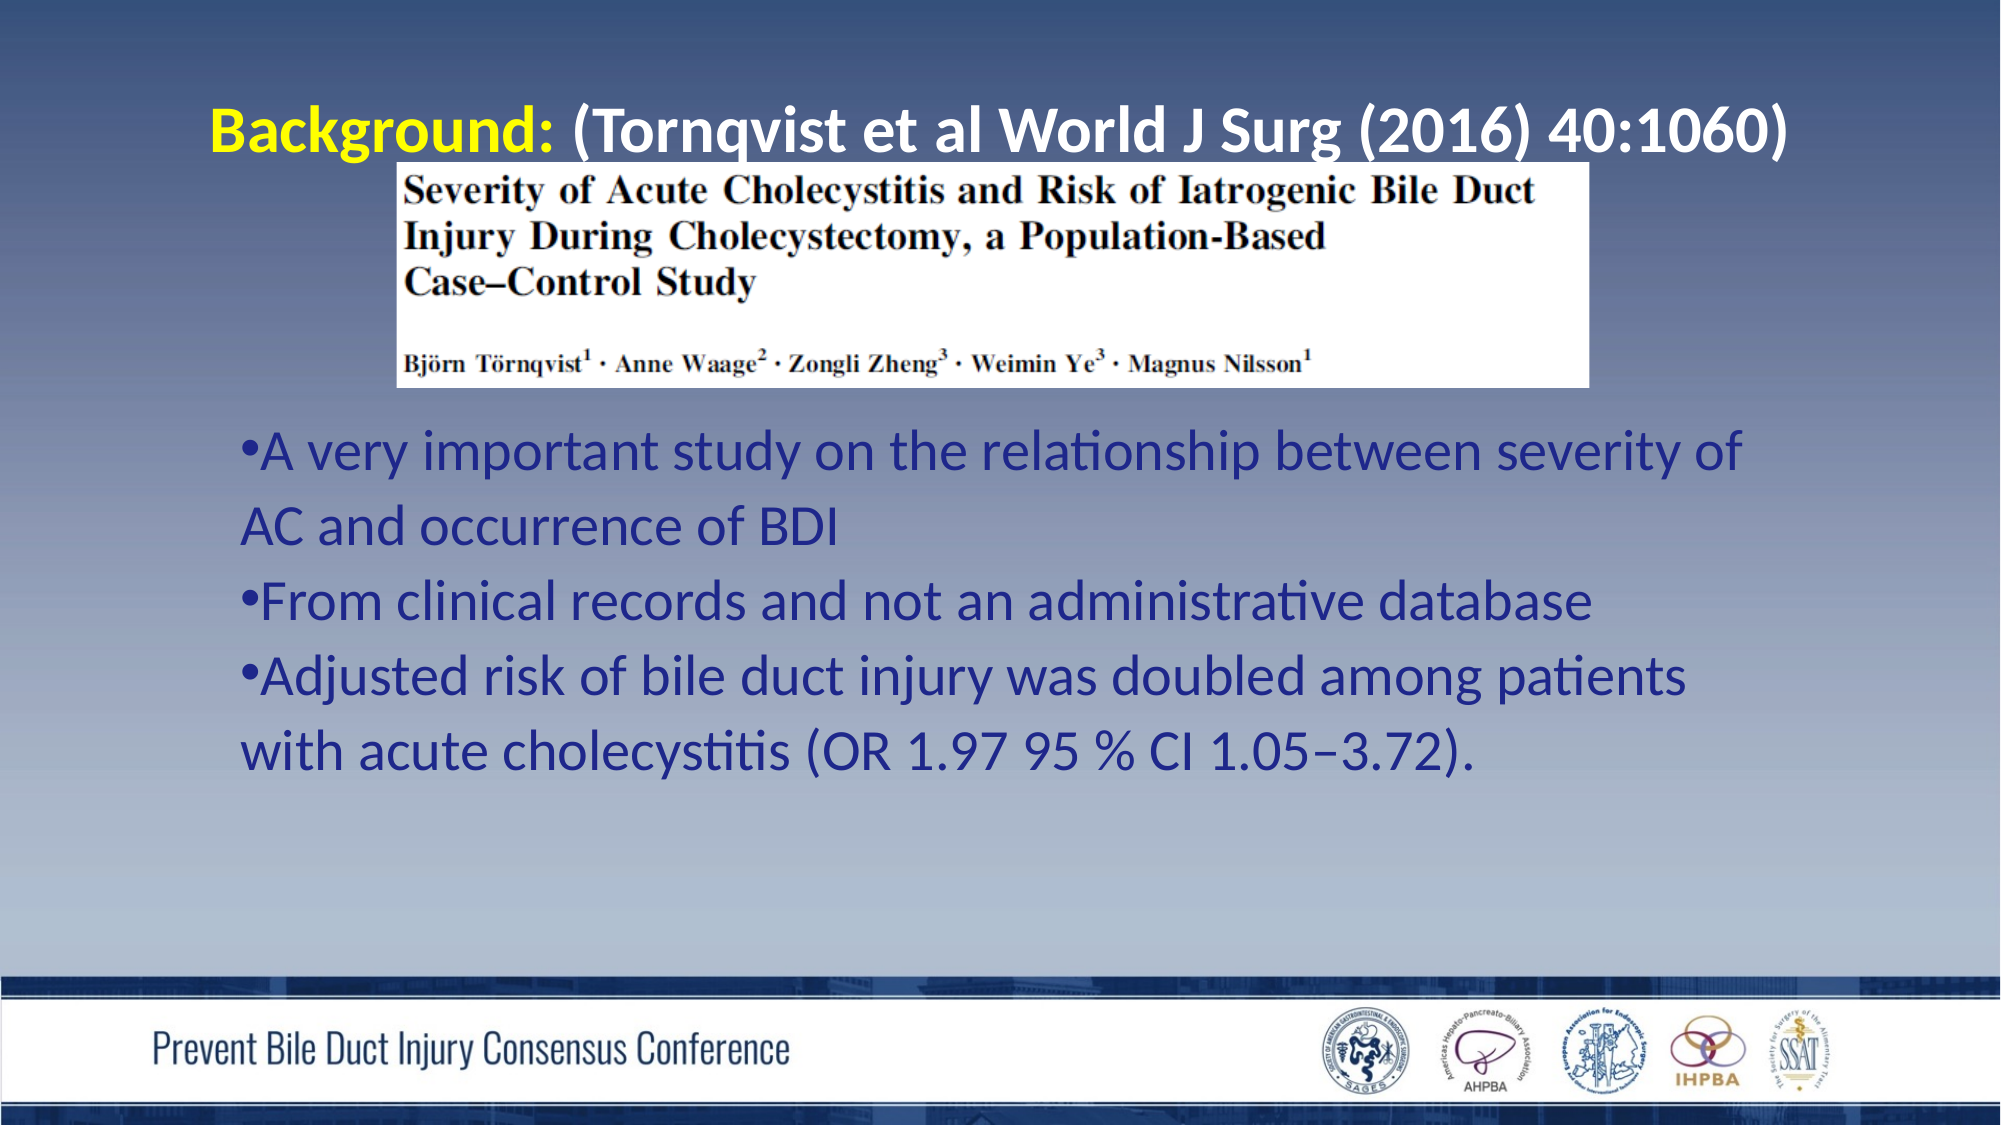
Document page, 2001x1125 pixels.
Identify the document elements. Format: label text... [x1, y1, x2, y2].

picture [0, 0, 2001, 1125]
list A very important study on the relationship between severity of AC and occurrence of BDI From clinical records and not an administrative database Adjusted risk of bile duct injury was doubled among patients with acute cholecystitis (OR 1.97 95 % CI 1.05–3.72). [225, 399, 1763, 909]
title Background: (Tornqvist et al World J Surg (2016) 40:1060) [177, 69, 1809, 257]
